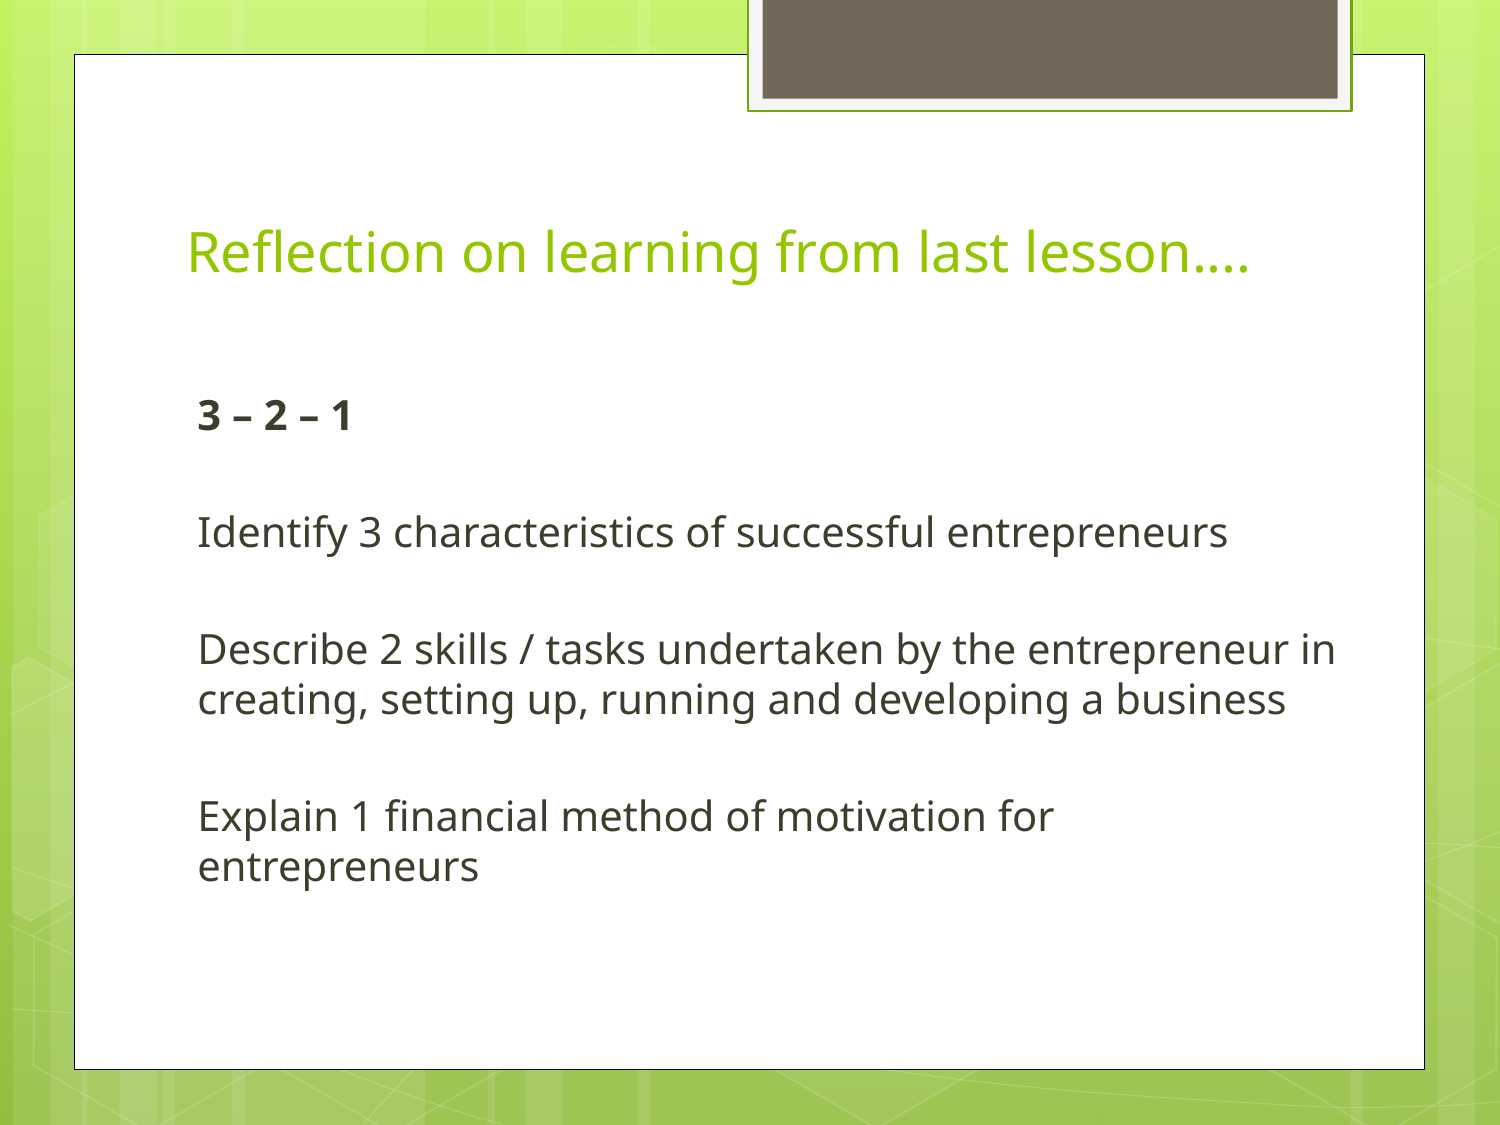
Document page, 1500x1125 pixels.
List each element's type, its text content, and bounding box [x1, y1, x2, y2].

list 3 – 2 – 1 Identify 3 characteristics of successful entrepreneurs Describe 2 skills / tasks undertaken by the entrepreneur in creating, setting up, running and developing a business Explain 1 financial method of motivation for entrepreneurs [171, 381, 1353, 957]
title Reflection on learning from last lesson.... [171, 168, 1324, 291]
